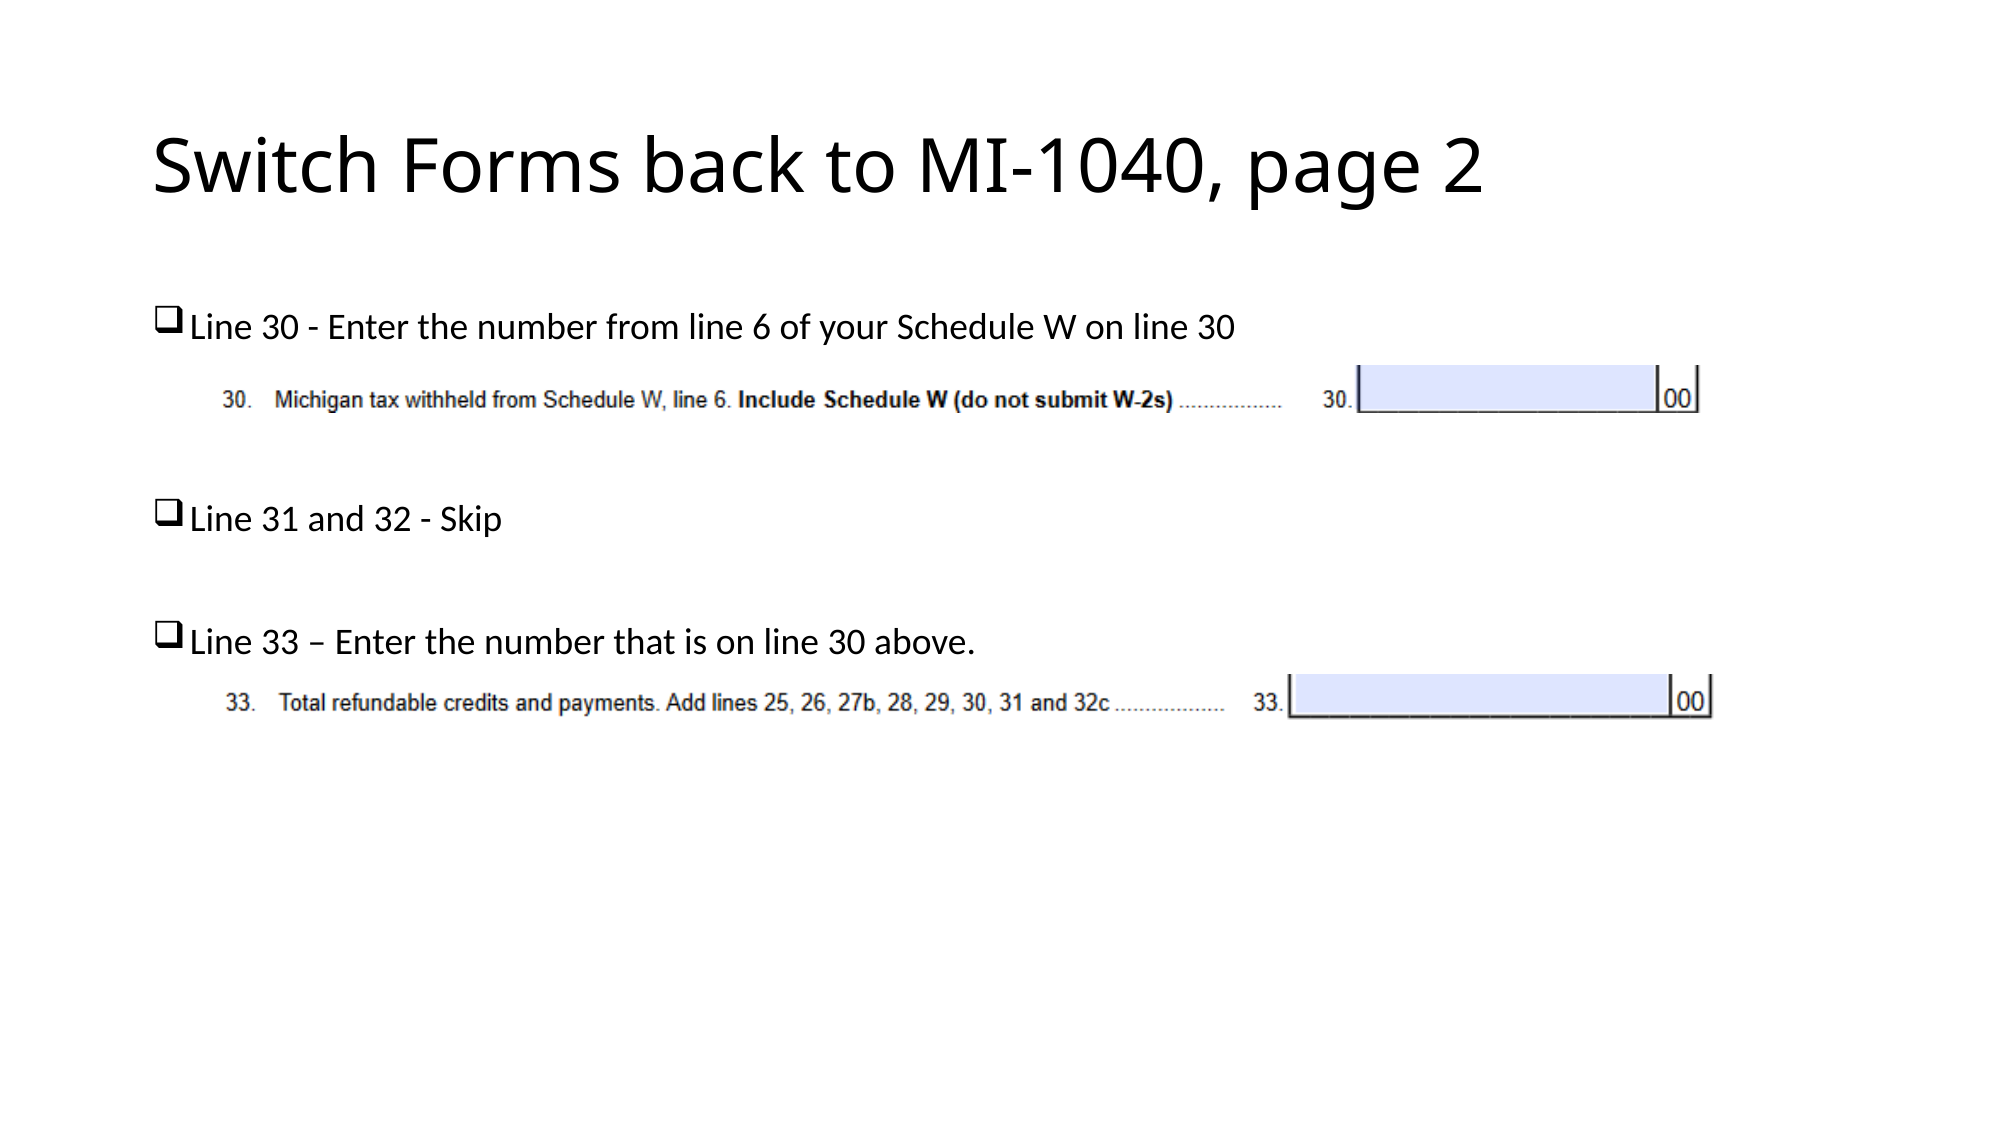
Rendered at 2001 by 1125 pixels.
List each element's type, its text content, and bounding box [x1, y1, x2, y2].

picture [217, 365, 1702, 413]
list Line 30 - Enter the number from line 6 of your Schedule W on line 30 Line 31 and 32 - Skip Line 33 – Enter the number that is on line 30 above. [137, 299, 1863, 1014]
title Switch Forms back to MI-1040, page 2 [137, 59, 1863, 278]
picture [217, 674, 1717, 727]
